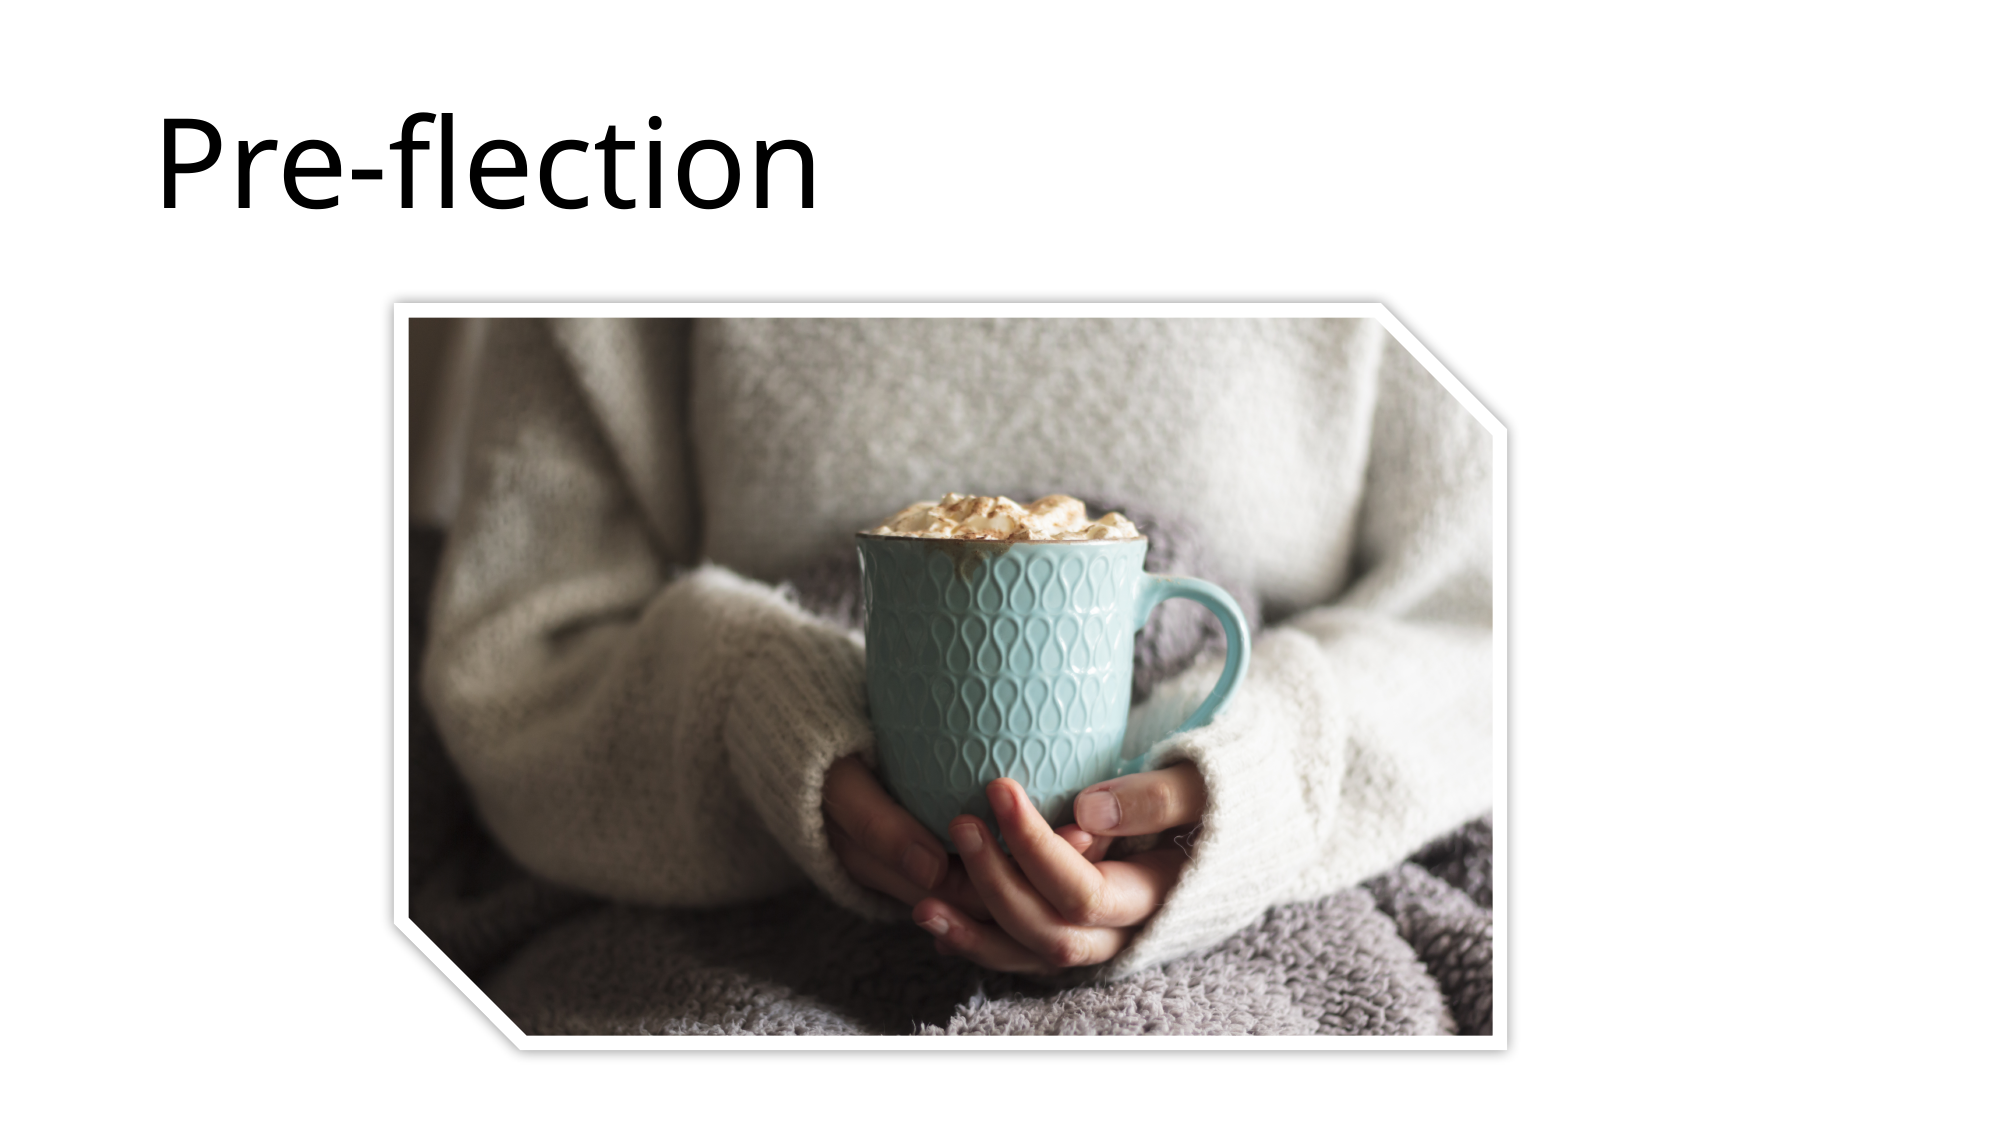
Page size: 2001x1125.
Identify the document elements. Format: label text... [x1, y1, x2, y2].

title Pre-flection [137, 59, 1863, 278]
picture [401, 310, 1500, 1043]
